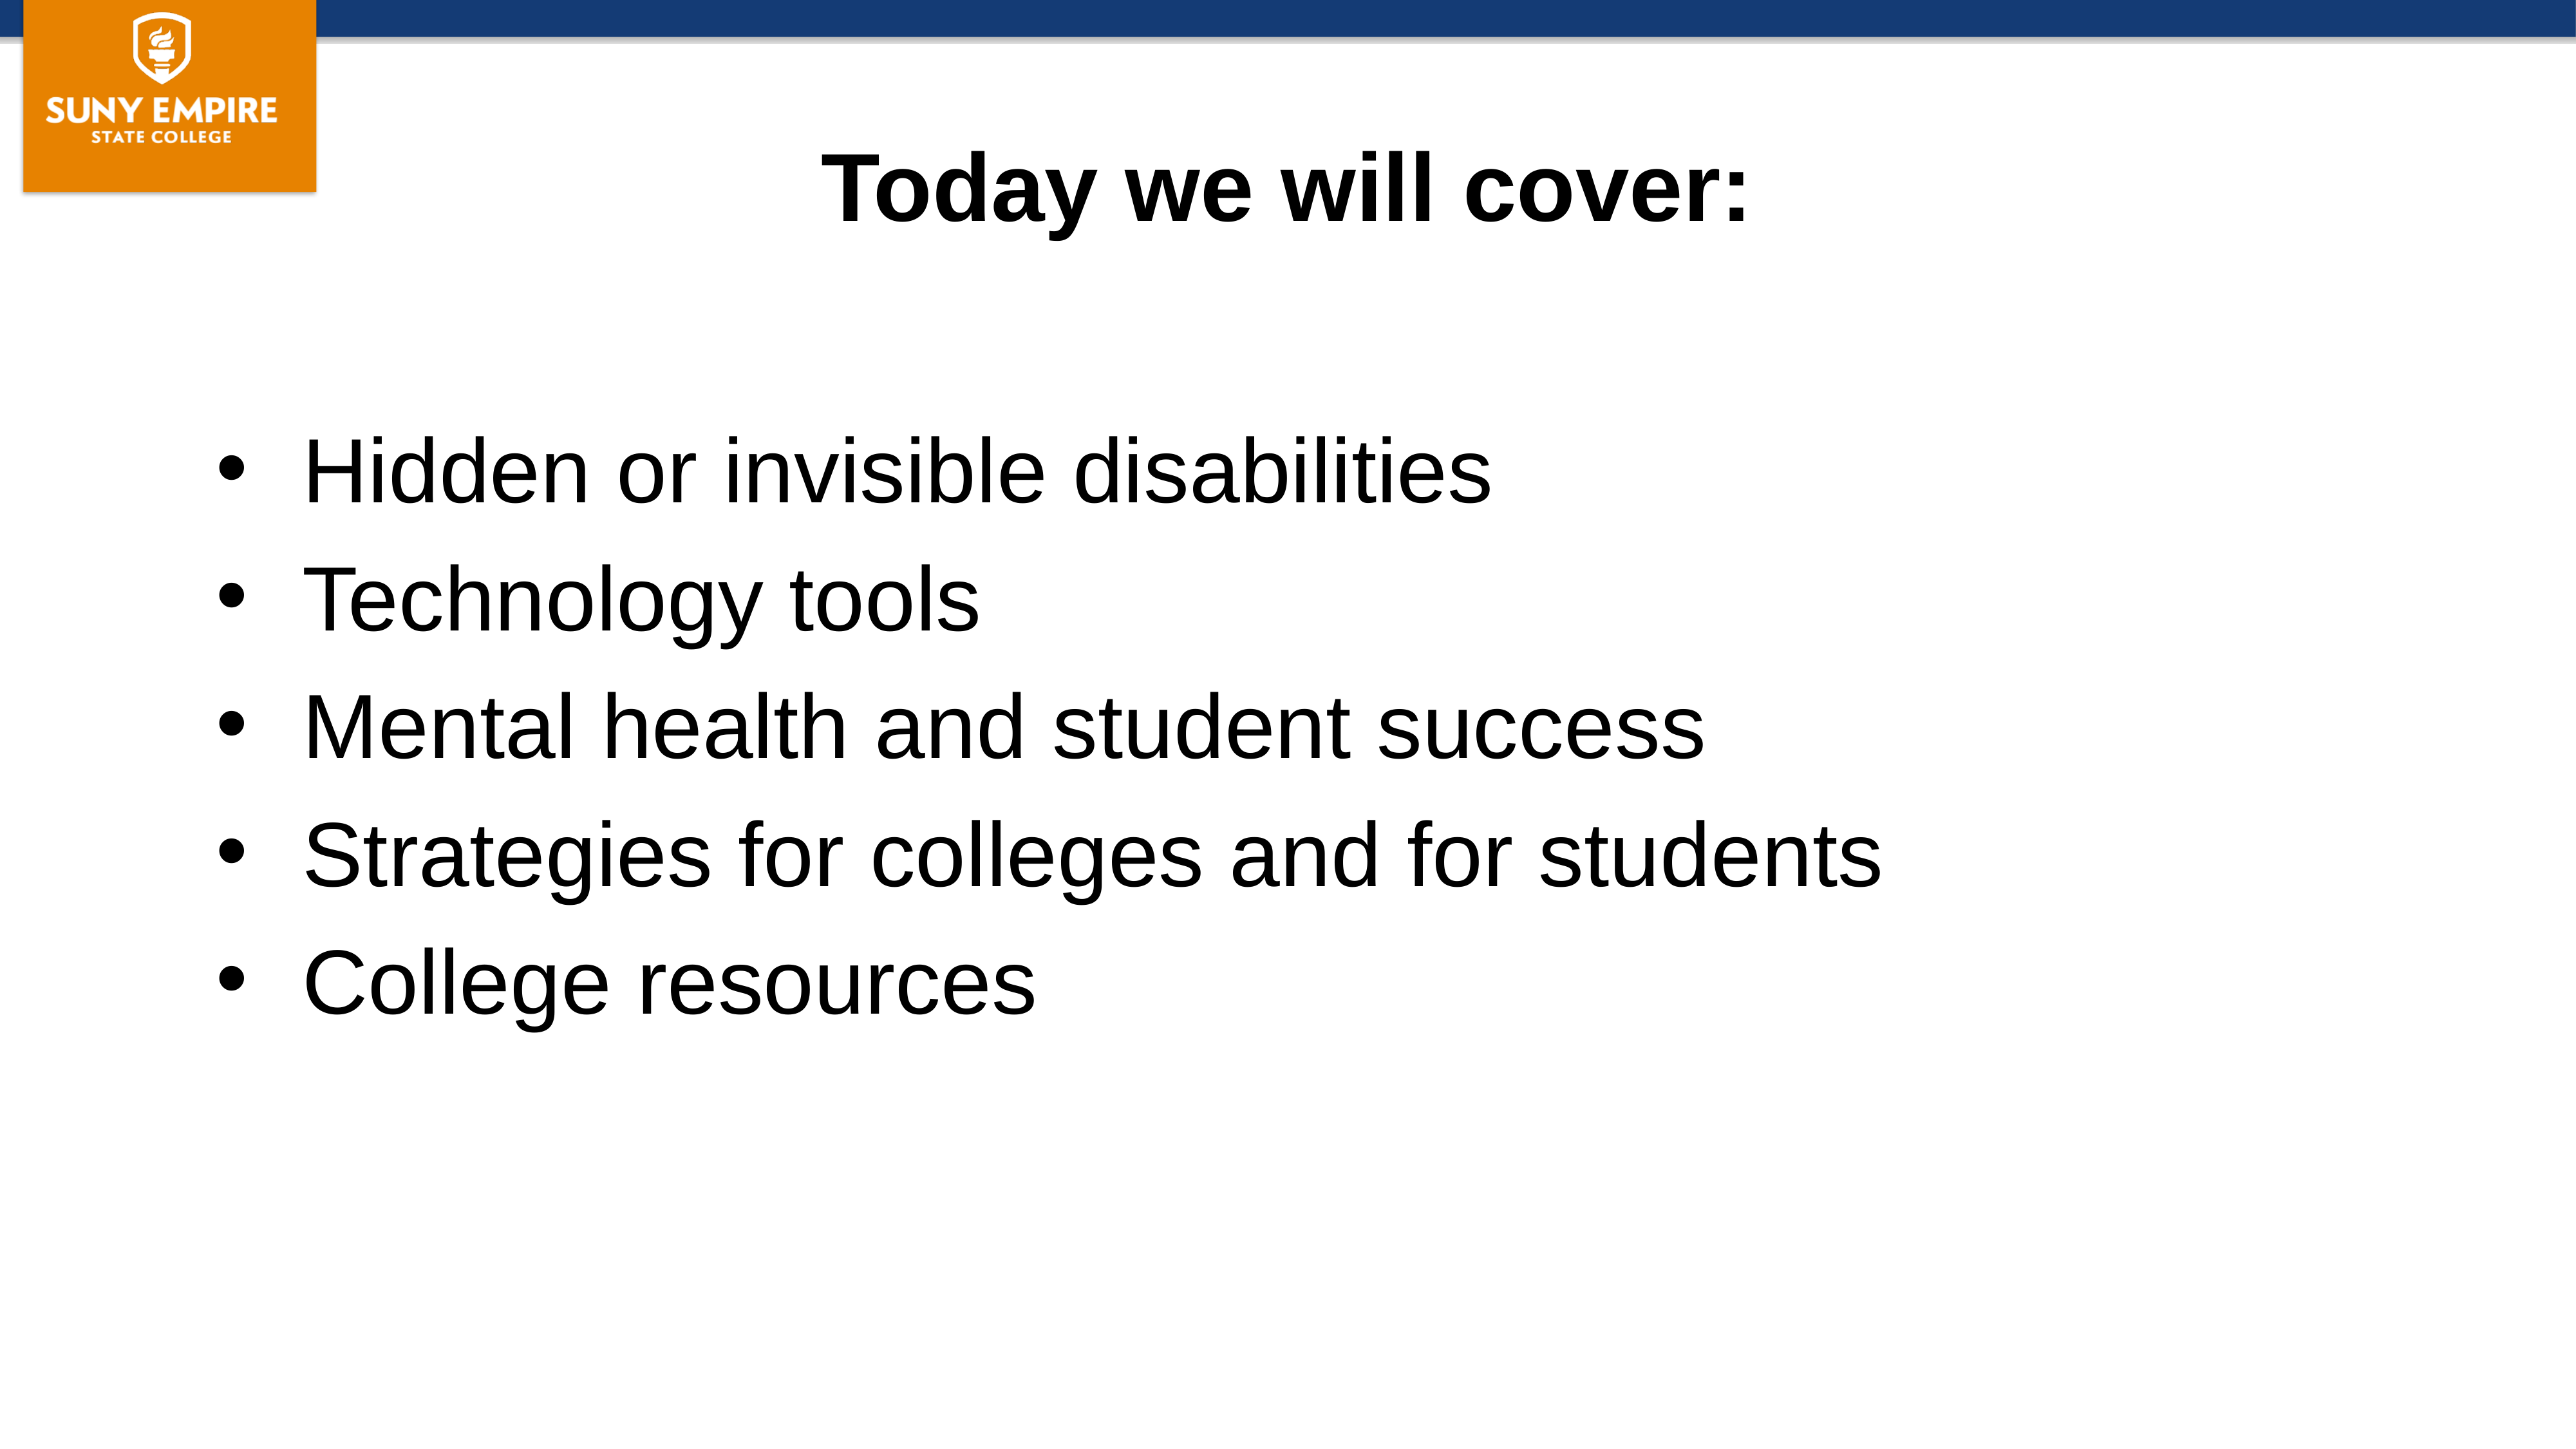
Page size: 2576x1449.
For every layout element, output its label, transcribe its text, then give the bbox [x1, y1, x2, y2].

title Today we will cover: [129, 110, 2447, 255]
list Hidden or invisible disabilities Technology tools Mental health and student success Strategies for colleges and for students College resources [193, 400, 2482, 1157]
